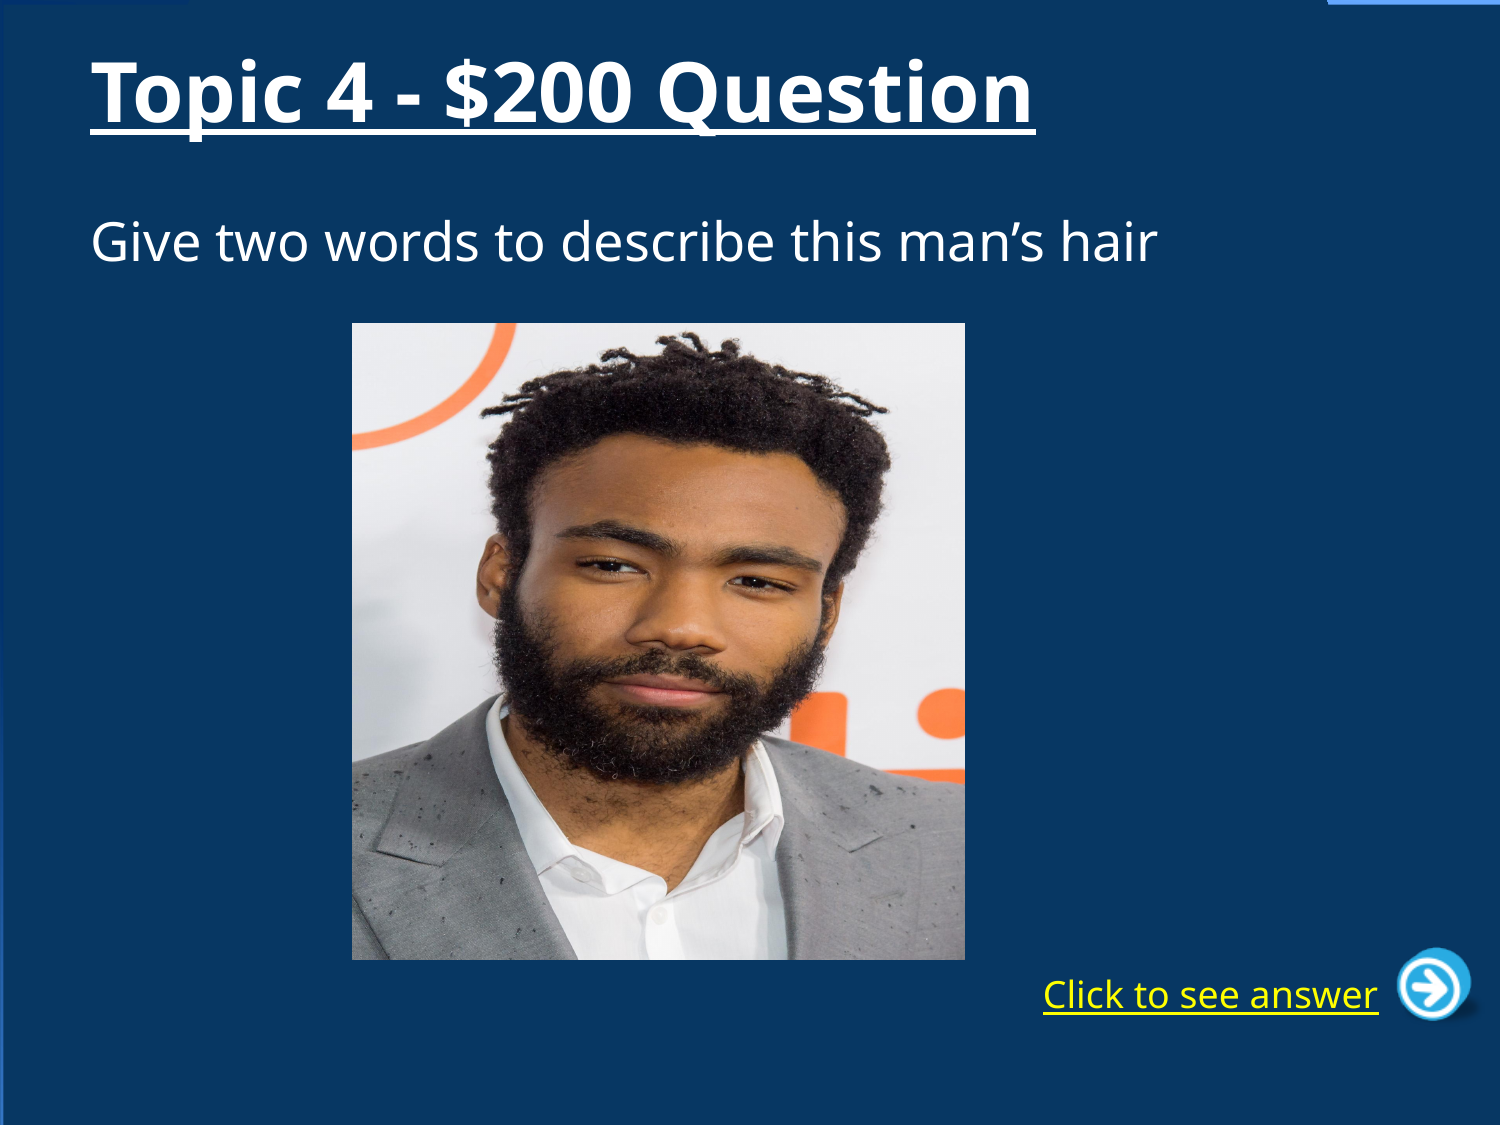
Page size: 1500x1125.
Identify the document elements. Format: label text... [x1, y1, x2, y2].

text_box Click to see answer [984, 935, 1438, 1059]
picture [352, 322, 965, 960]
picture [1384, 933, 1485, 1035]
list Give two words to describe this man’s hair [75, 169, 1425, 311]
title Topic 4 - $200 Question [75, 45, 1425, 169]
text_box [3, 4, 1500, 1125]
